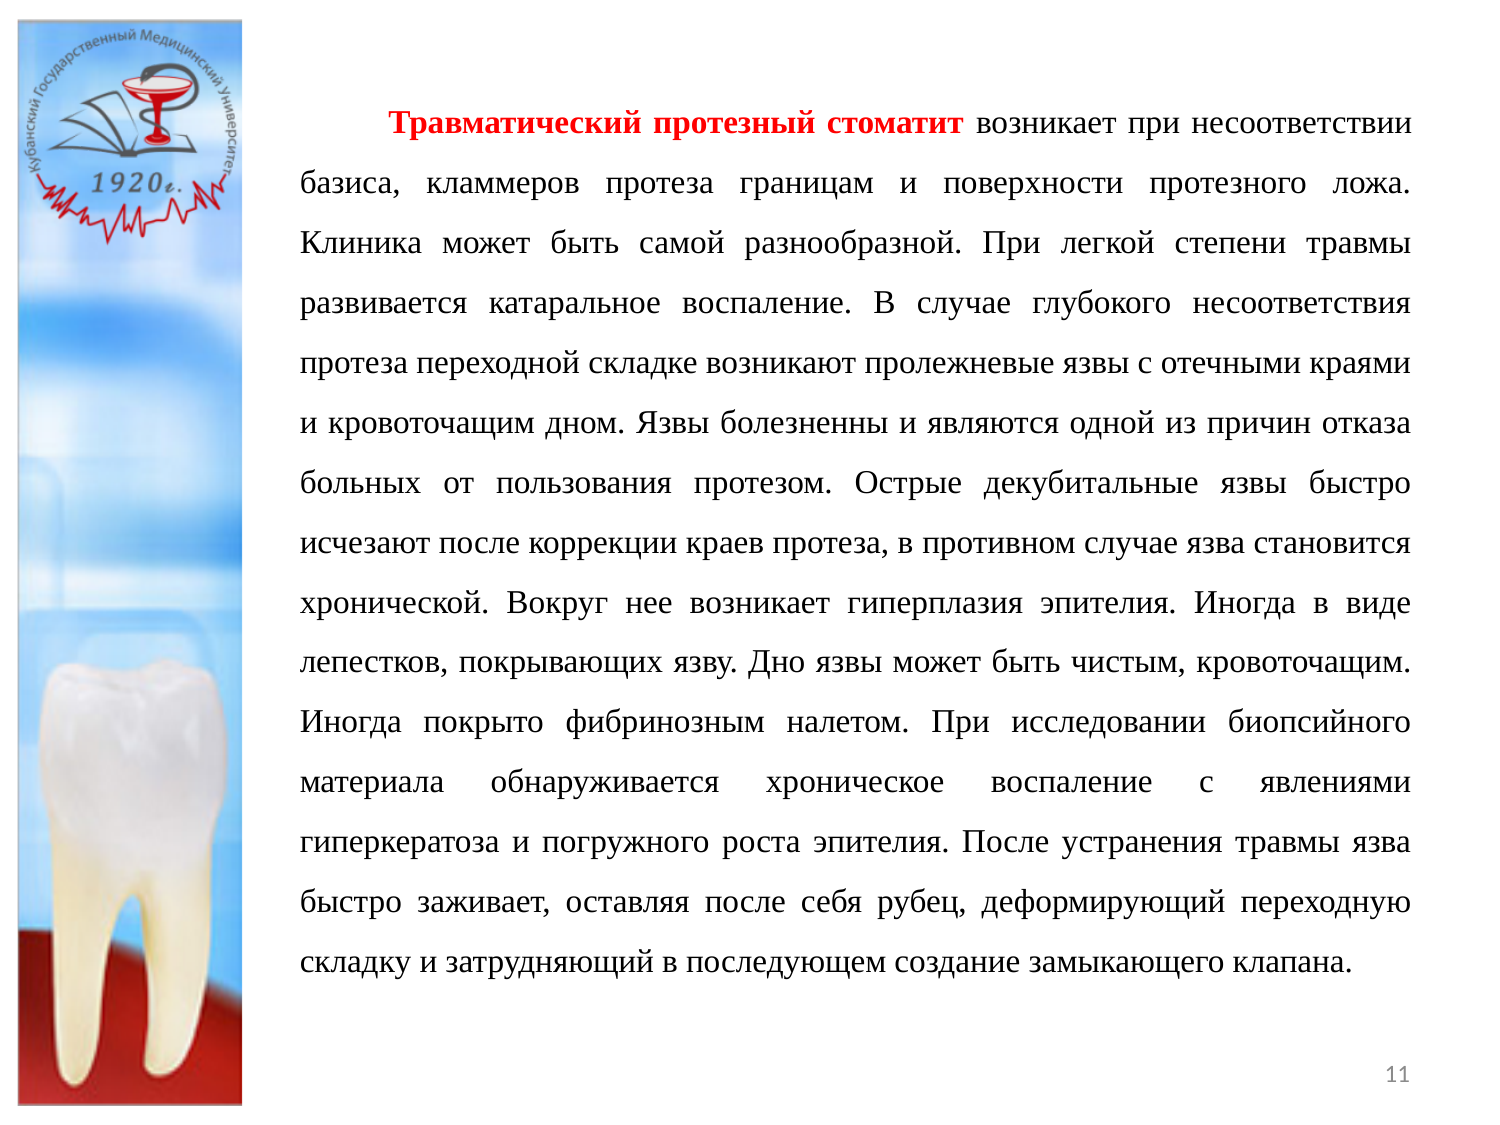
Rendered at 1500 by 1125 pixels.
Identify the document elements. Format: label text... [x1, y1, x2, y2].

slide_number 11 [1074, 1042, 1425, 1103]
picture [17, 18, 243, 1107]
text_box Травматический протезный стоматит возникает при несоответствии базиса, кламмеров протеза границам и поверхности протезного ложа. Клиника может быть самой разнообразной. При легкой степени травмы развивается катаральное воспаление. В случае глубокого несоответствия протеза переходной складке возникают пролежневые язвы с отечными краями и кровоточащим дном. Язвы болезненны и являются одной из причин отказа больных от пользования протезом. Острые декубитальные язвы быстро исчезают после коррекции краев протеза, в противном случае язва становится хронической. Вокруг нее возникает гиперплазия эпителия. Иногда в виде лепестков, покрывающих язву. Дно язвы может быть чистым, кровоточащим. Иногда покрыто фибринозным налетом. При исследовании биопсийного материала обнаруживается хроническое воспаление с явлениями гиперкератоза и погружного роста эпителия. После устранения травмы язва быстро заживает, оставляя после себя рубец, деформирующий переходную складку и затрудняющий в последующем создание замыкающего клапана. [285, 73, 1428, 987]
